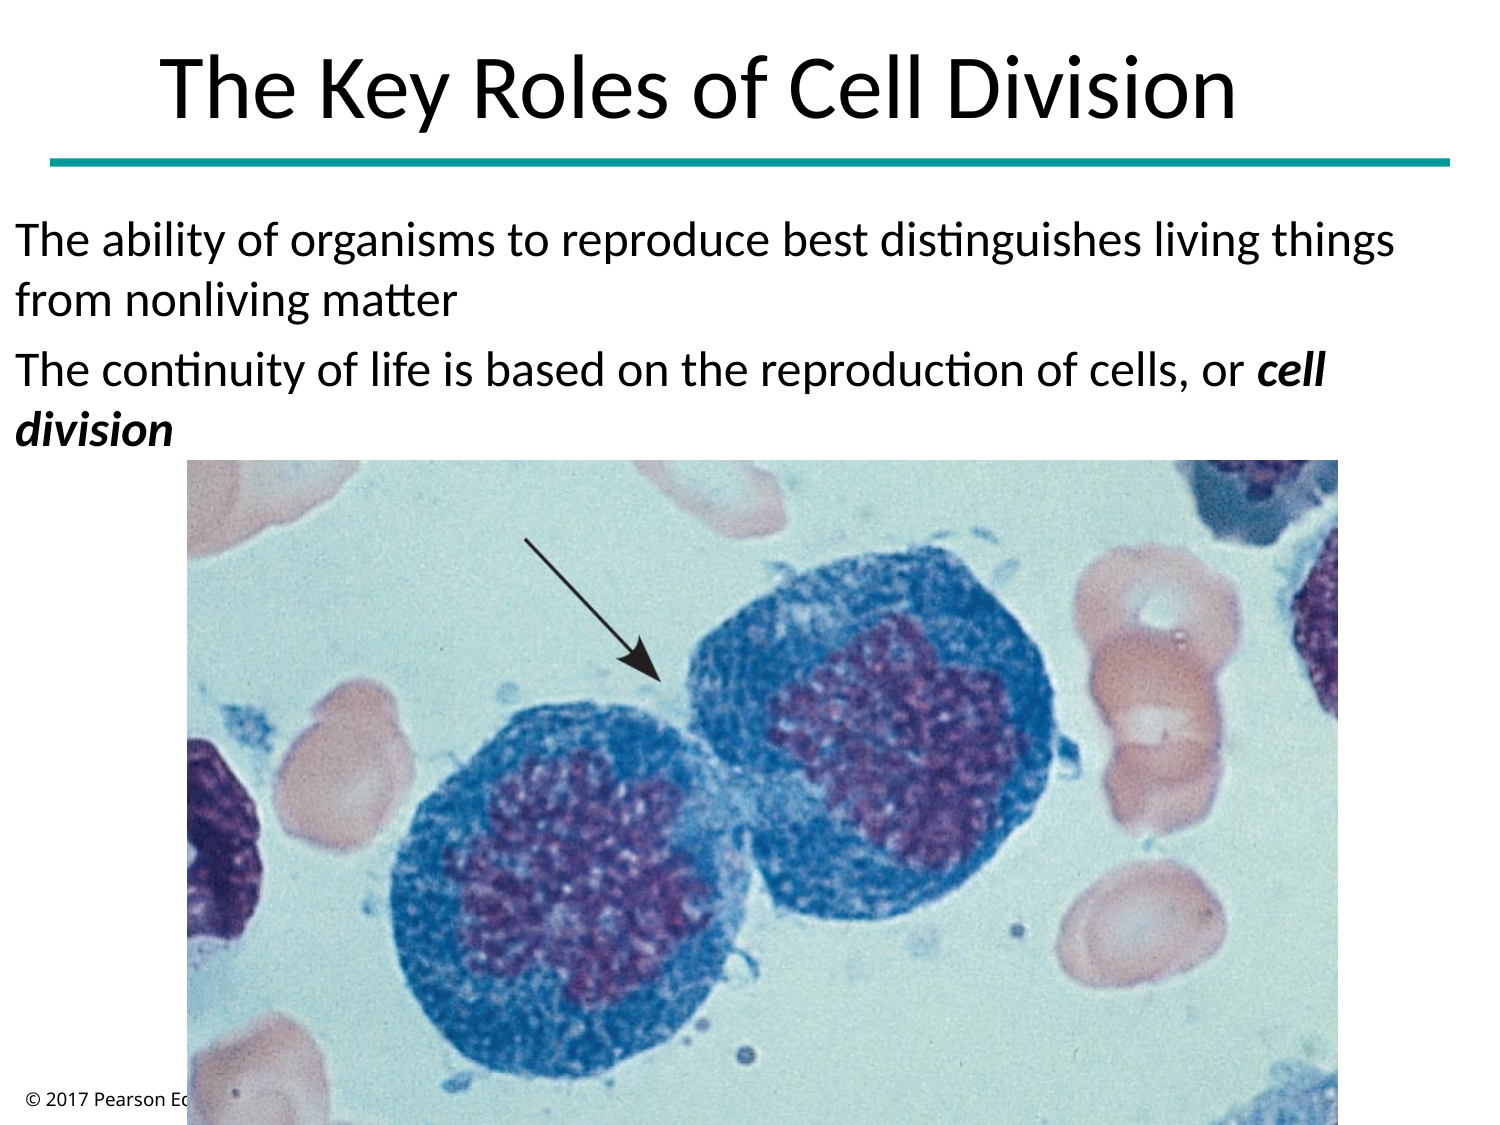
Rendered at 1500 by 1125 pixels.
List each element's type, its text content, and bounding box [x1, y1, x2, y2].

title The Key Roles of Cell Division [0, 19, 1400, 105]
picture [187, 460, 1338, 1125]
list The ability of organisms to reproduce best distinguishes living things from nonliving matter The continuity of life is based on the reproduction of cells, or cell division [0, 198, 1500, 496]
